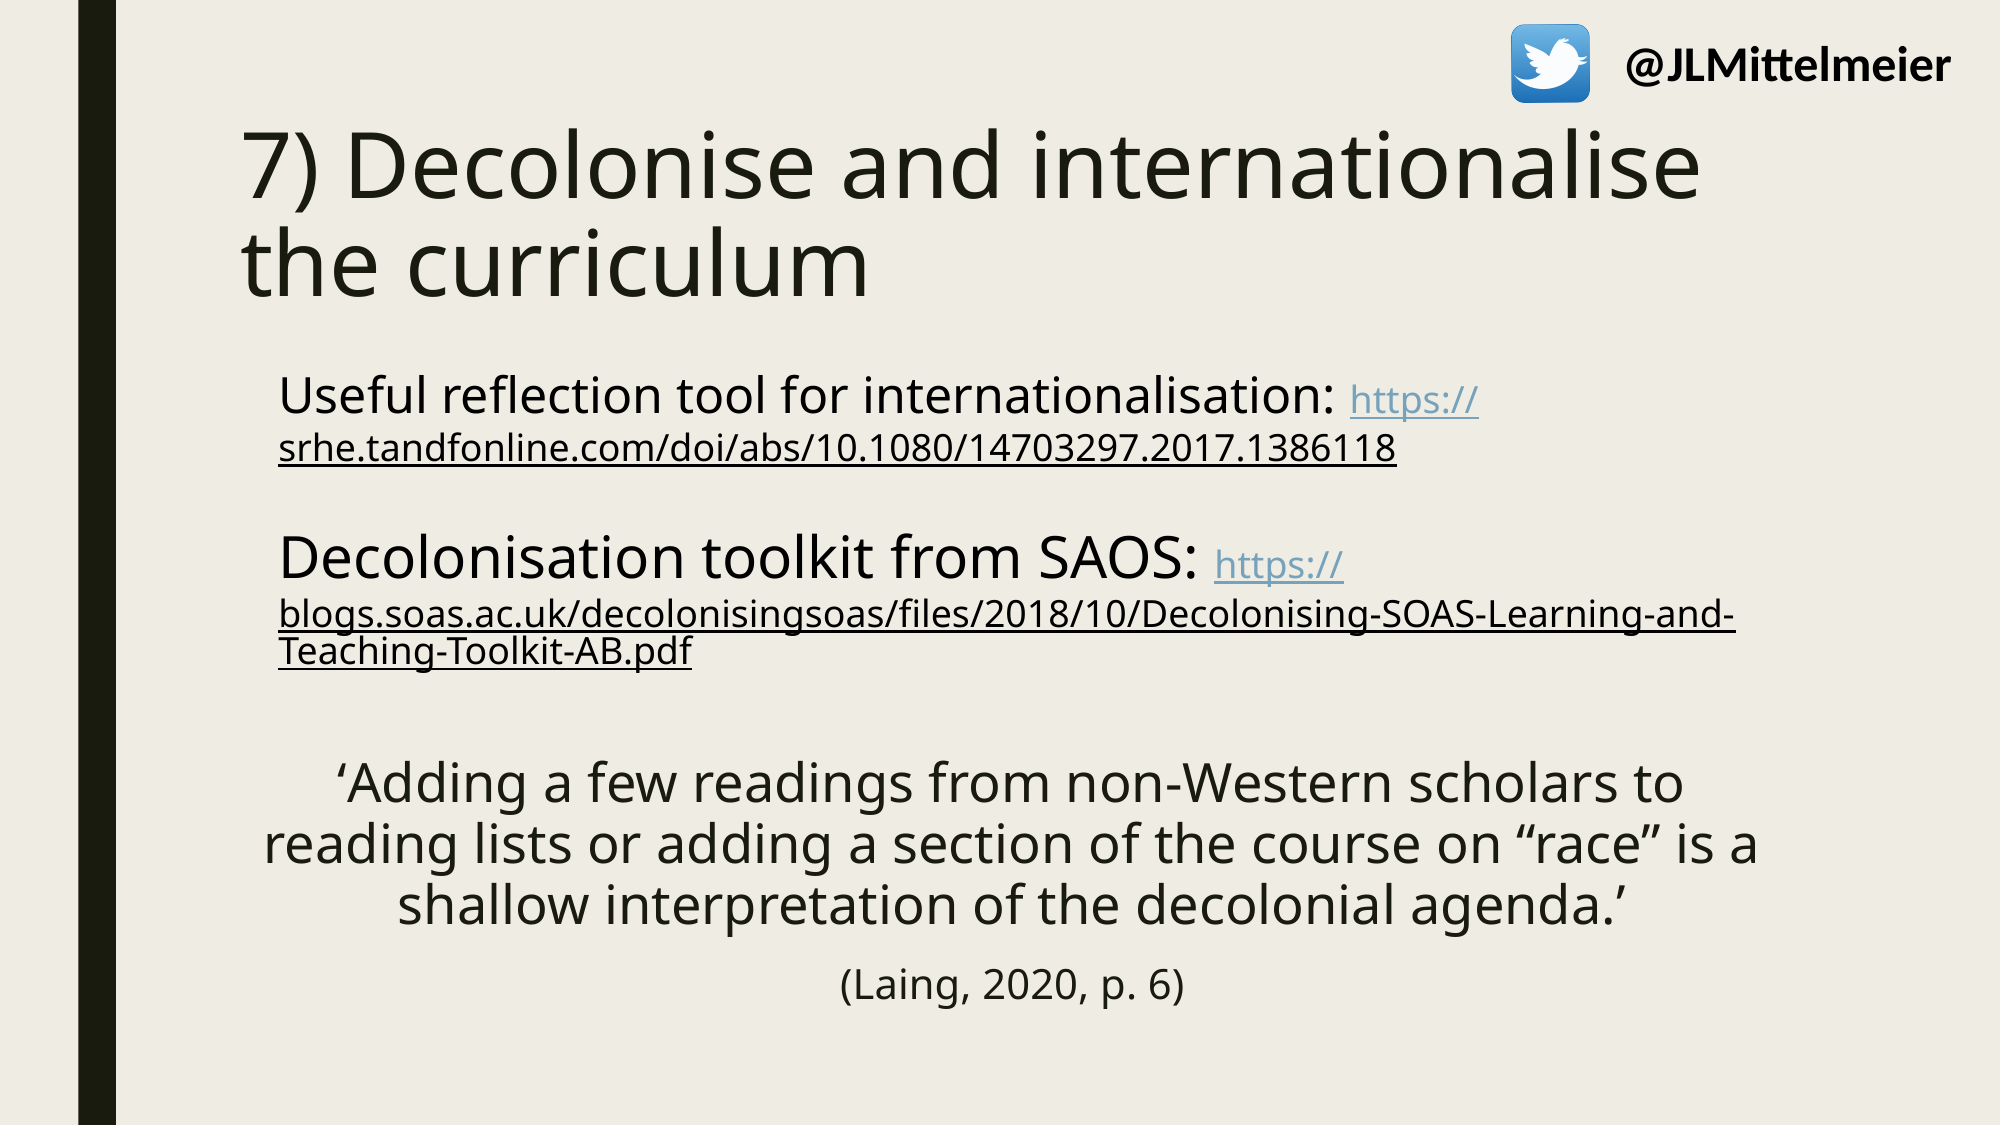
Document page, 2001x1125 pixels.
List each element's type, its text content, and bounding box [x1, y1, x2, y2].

text_box Useful reflection tool for internationalisation: https://srhe.tandfonline.com/doi/abs/10.1080/14703297.2017.1386118 Decolonisation toolkit from SAOS: https://blogs.soas.ac.uk/decolonisingsoas/files/2018/10/Decolonising-SOAS-Learning-and-Teaching-Toolkit-AB.pdf [263, 356, 1766, 694]
list ‘Adding a few readings from non-Western scholars to reading lists or adding a section of the course on “race” is a shallow interpretation of the decolonial agenda.’ (Laing, 2020, p. 6) [225, 745, 1800, 1079]
title 7) Decolonise and internationalise the curriculum [225, 112, 1800, 357]
picture [1511, 24, 1590, 103]
text_box @JLMittelmeier [1611, 25, 2000, 98]
